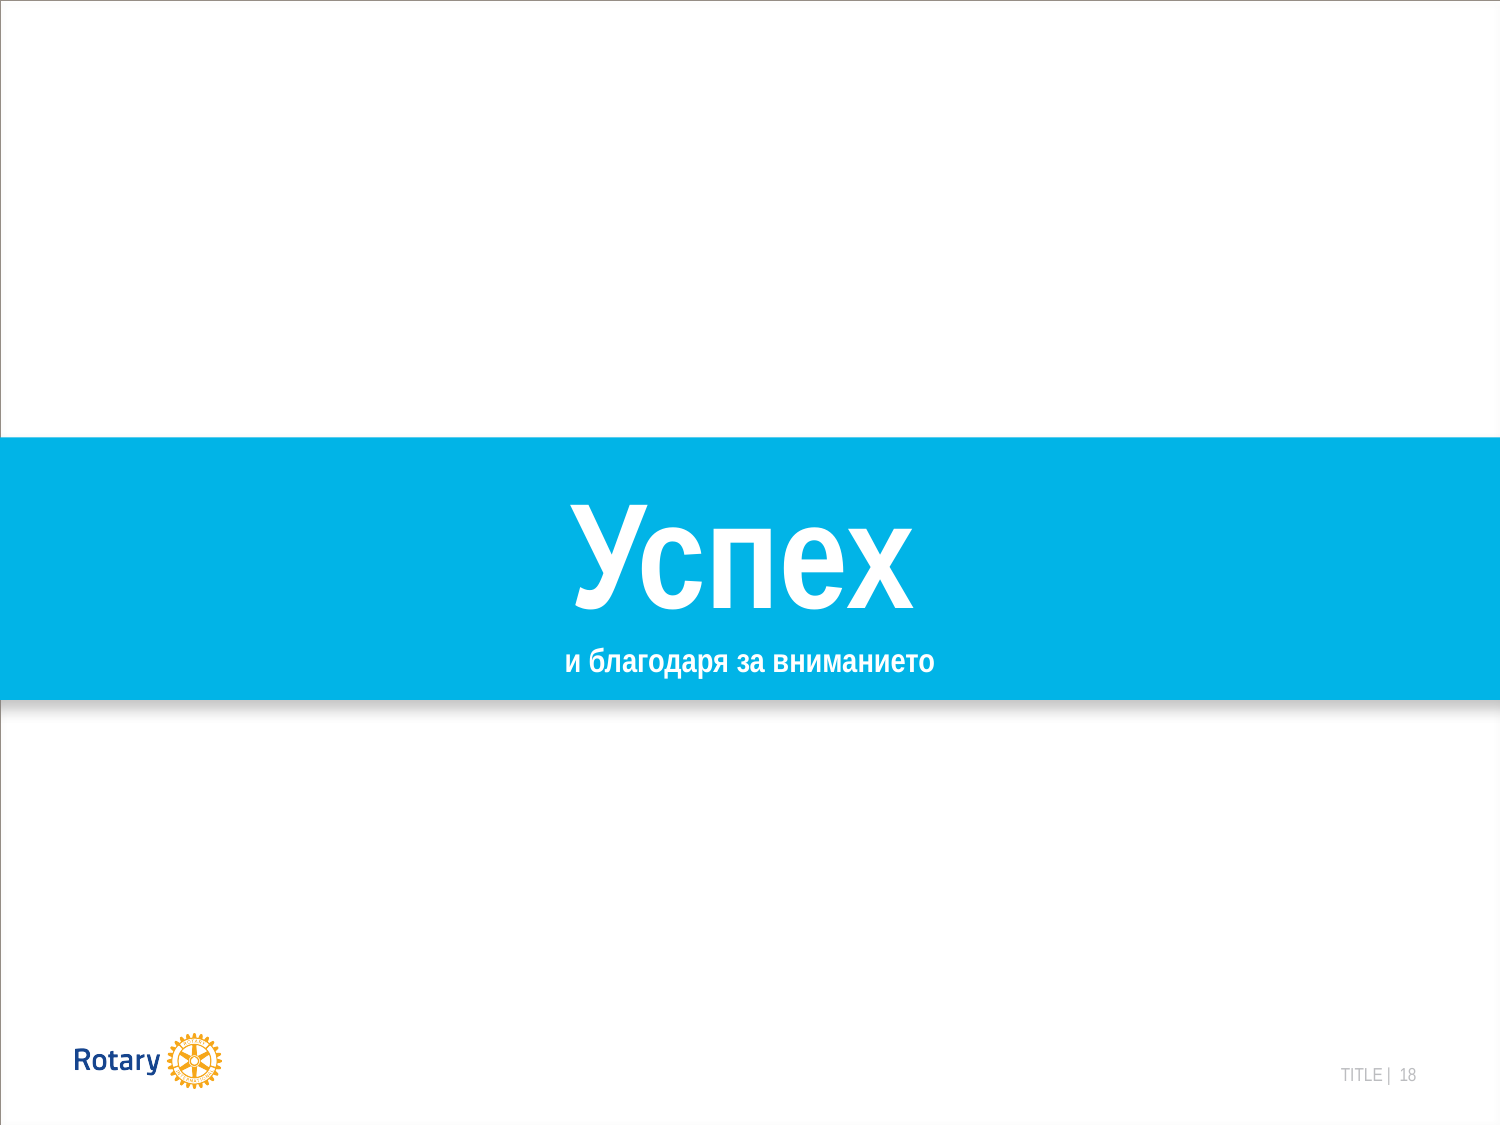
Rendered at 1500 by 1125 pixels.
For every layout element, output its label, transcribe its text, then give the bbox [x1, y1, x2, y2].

title Успех и благодаря за вниманието [0, 437, 1500, 700]
picture [75, 1033, 222, 1089]
